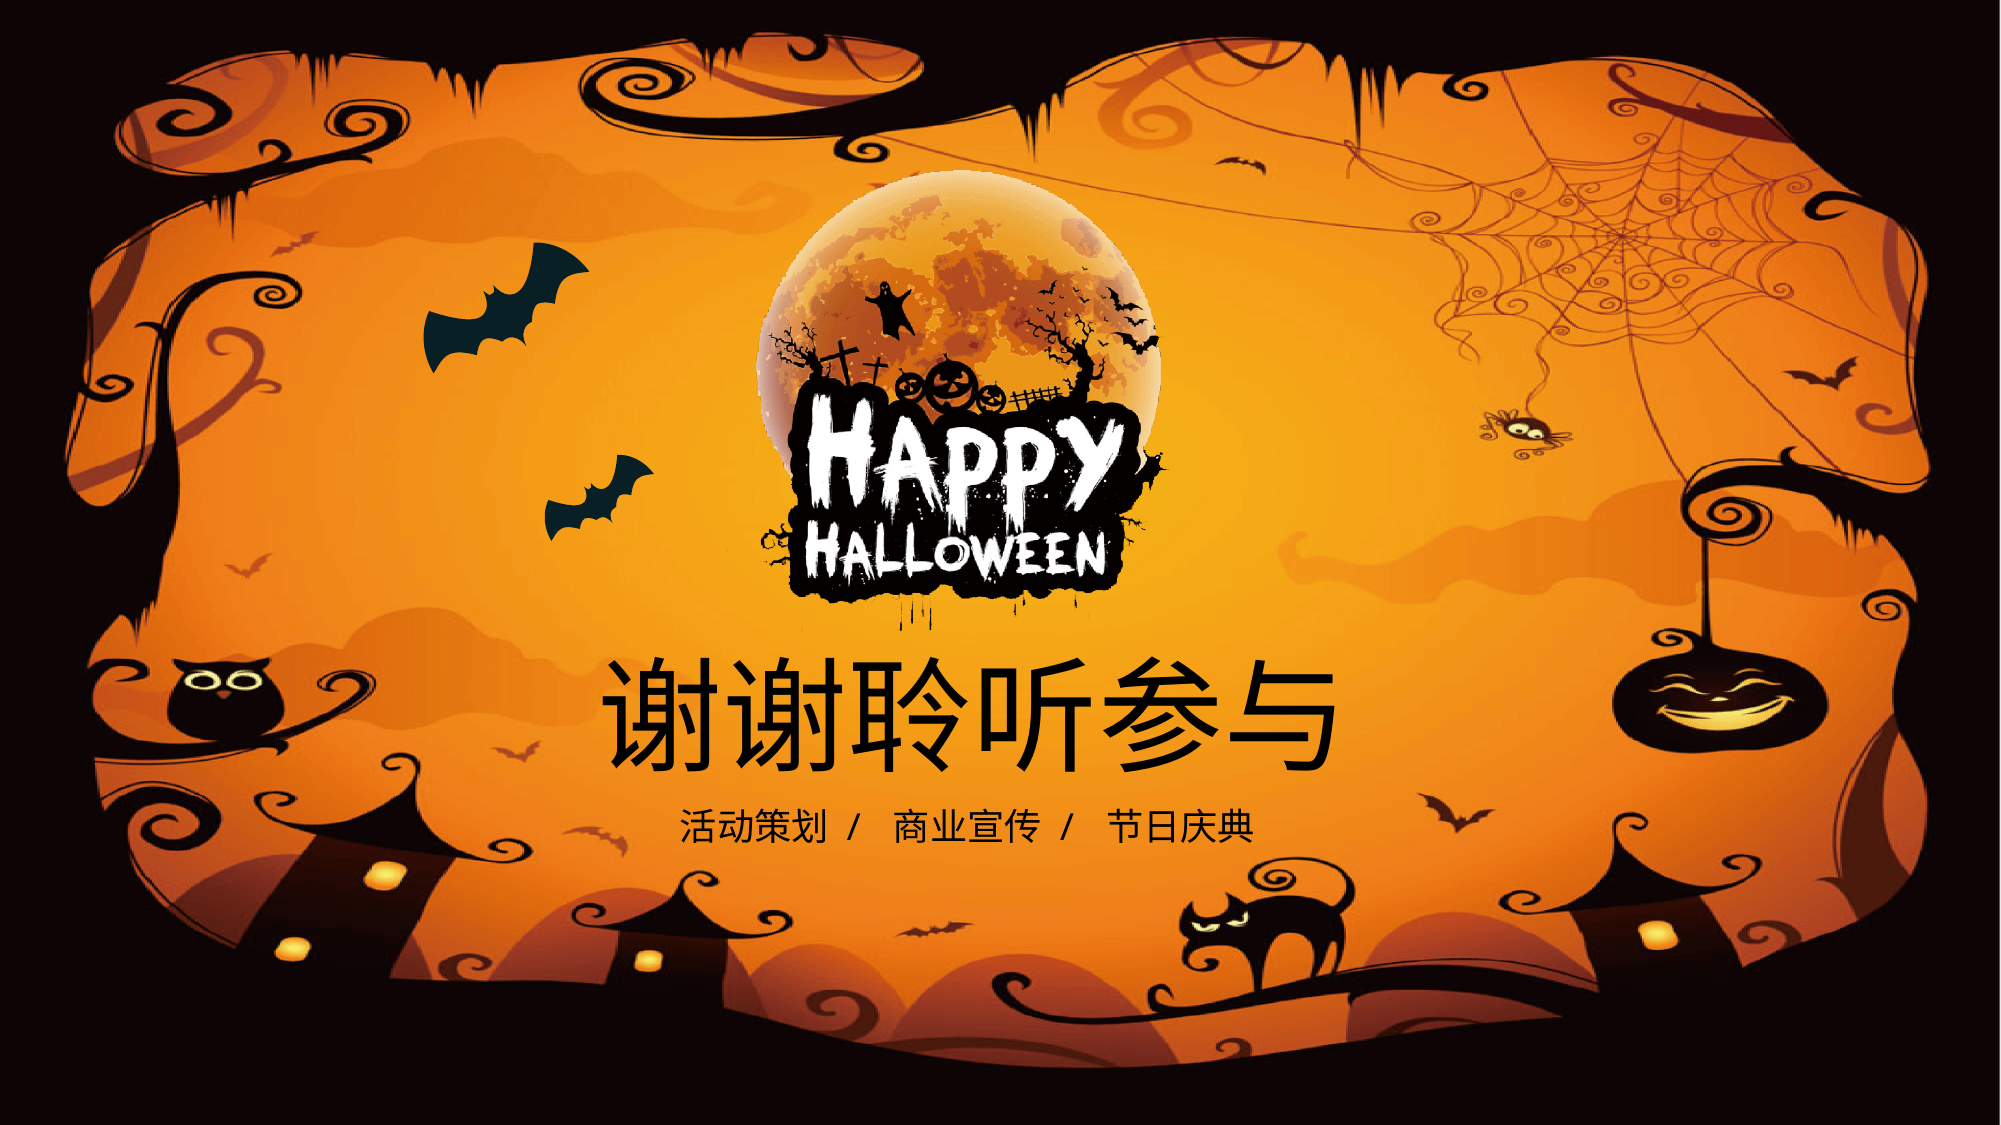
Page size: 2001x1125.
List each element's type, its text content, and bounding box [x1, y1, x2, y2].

text_box 活动策划 / 商业宣传 / 节日庆典 [665, 800, 1326, 857]
text_box [544, 454, 654, 541]
picture [0, 0, 2001, 1125]
text_box 谢谢聆听参与 [367, 612, 1579, 798]
text_box [423, 242, 590, 374]
